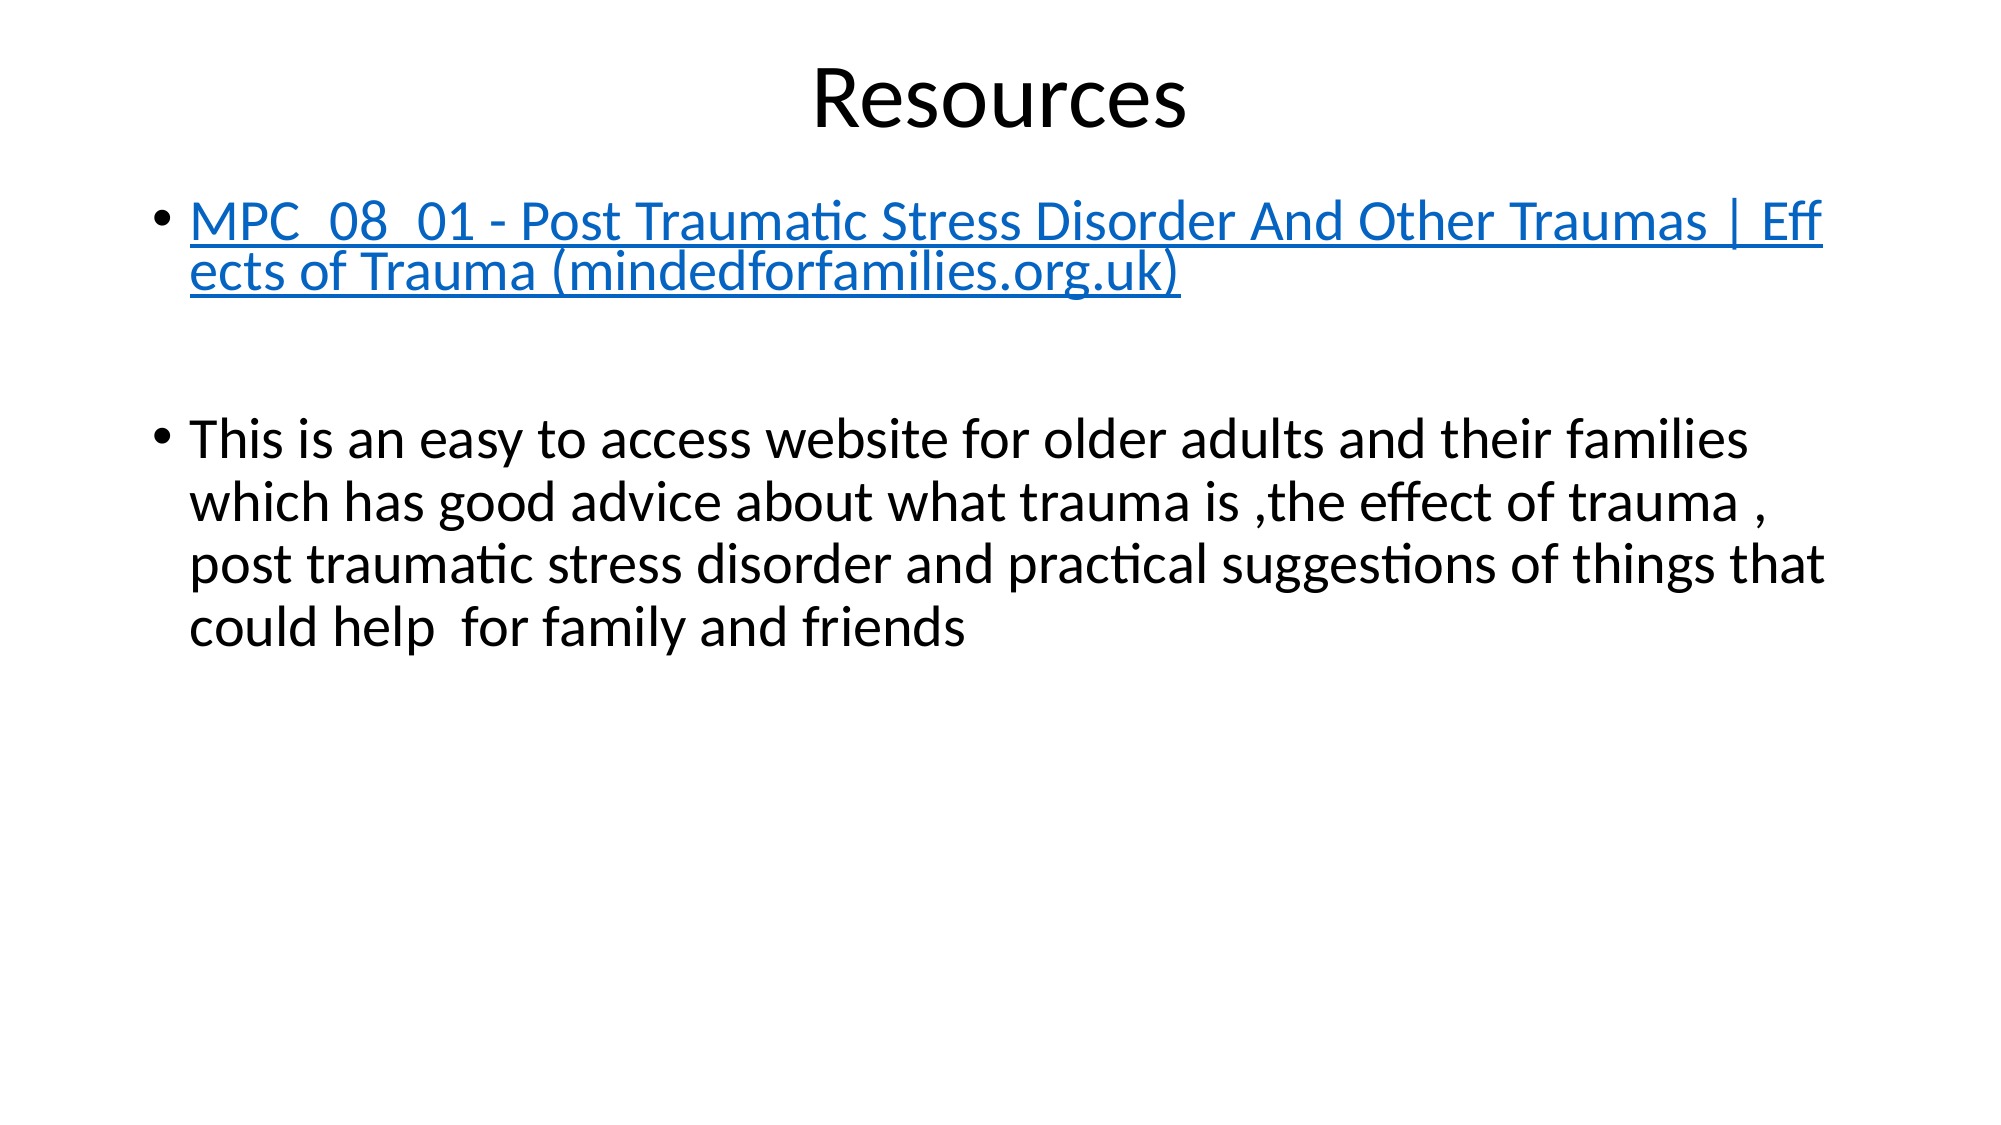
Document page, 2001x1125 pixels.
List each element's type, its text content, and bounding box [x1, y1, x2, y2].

list MPC_08_01 - Post Traumatic Stress Disorder And Other Traumas | Effects of Trauma (mindedforfamilies.org.uk) This is an easy to access website for older adults and their families which has good advice about what trauma is ,the effect of trauma , post traumatic stress disorder and practical suggestions of things that could help for family and friends [137, 182, 1863, 1014]
title Resources [137, 0, 1863, 182]
